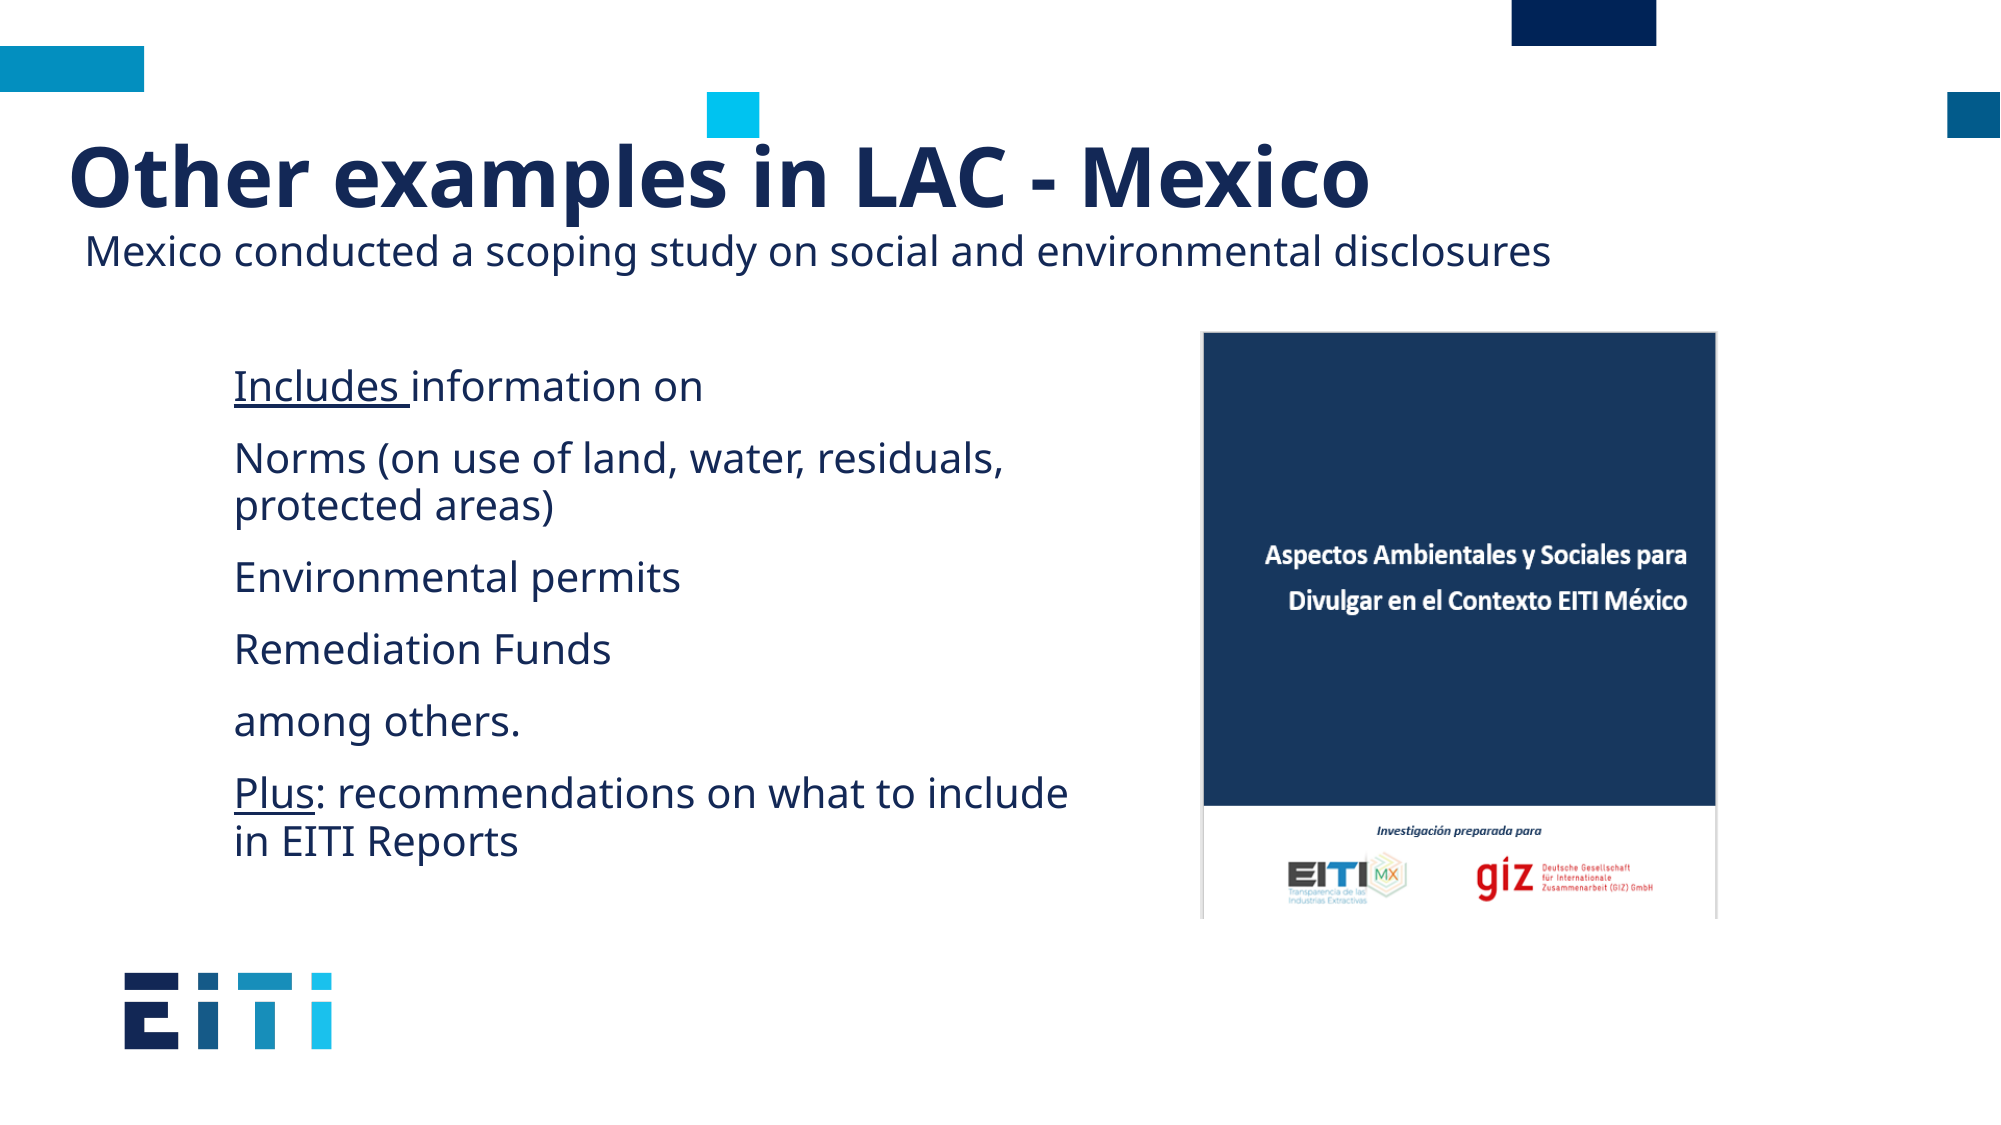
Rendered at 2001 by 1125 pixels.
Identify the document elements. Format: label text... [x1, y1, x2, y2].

picture [1199, 331, 1719, 919]
text_box Includes information on Norms (on use of land, water, residuals, protected areas) Environmental permits Remediation Funds among others. Plus: recommendations on what to include in EITI Reports [218, 356, 1094, 944]
picture [105, 955, 351, 1067]
list Mexico conducted a scoping study on social and environmental disclosures [69, 220, 1825, 809]
title Other examples in LAC - Mexico [52, 129, 1842, 240]
